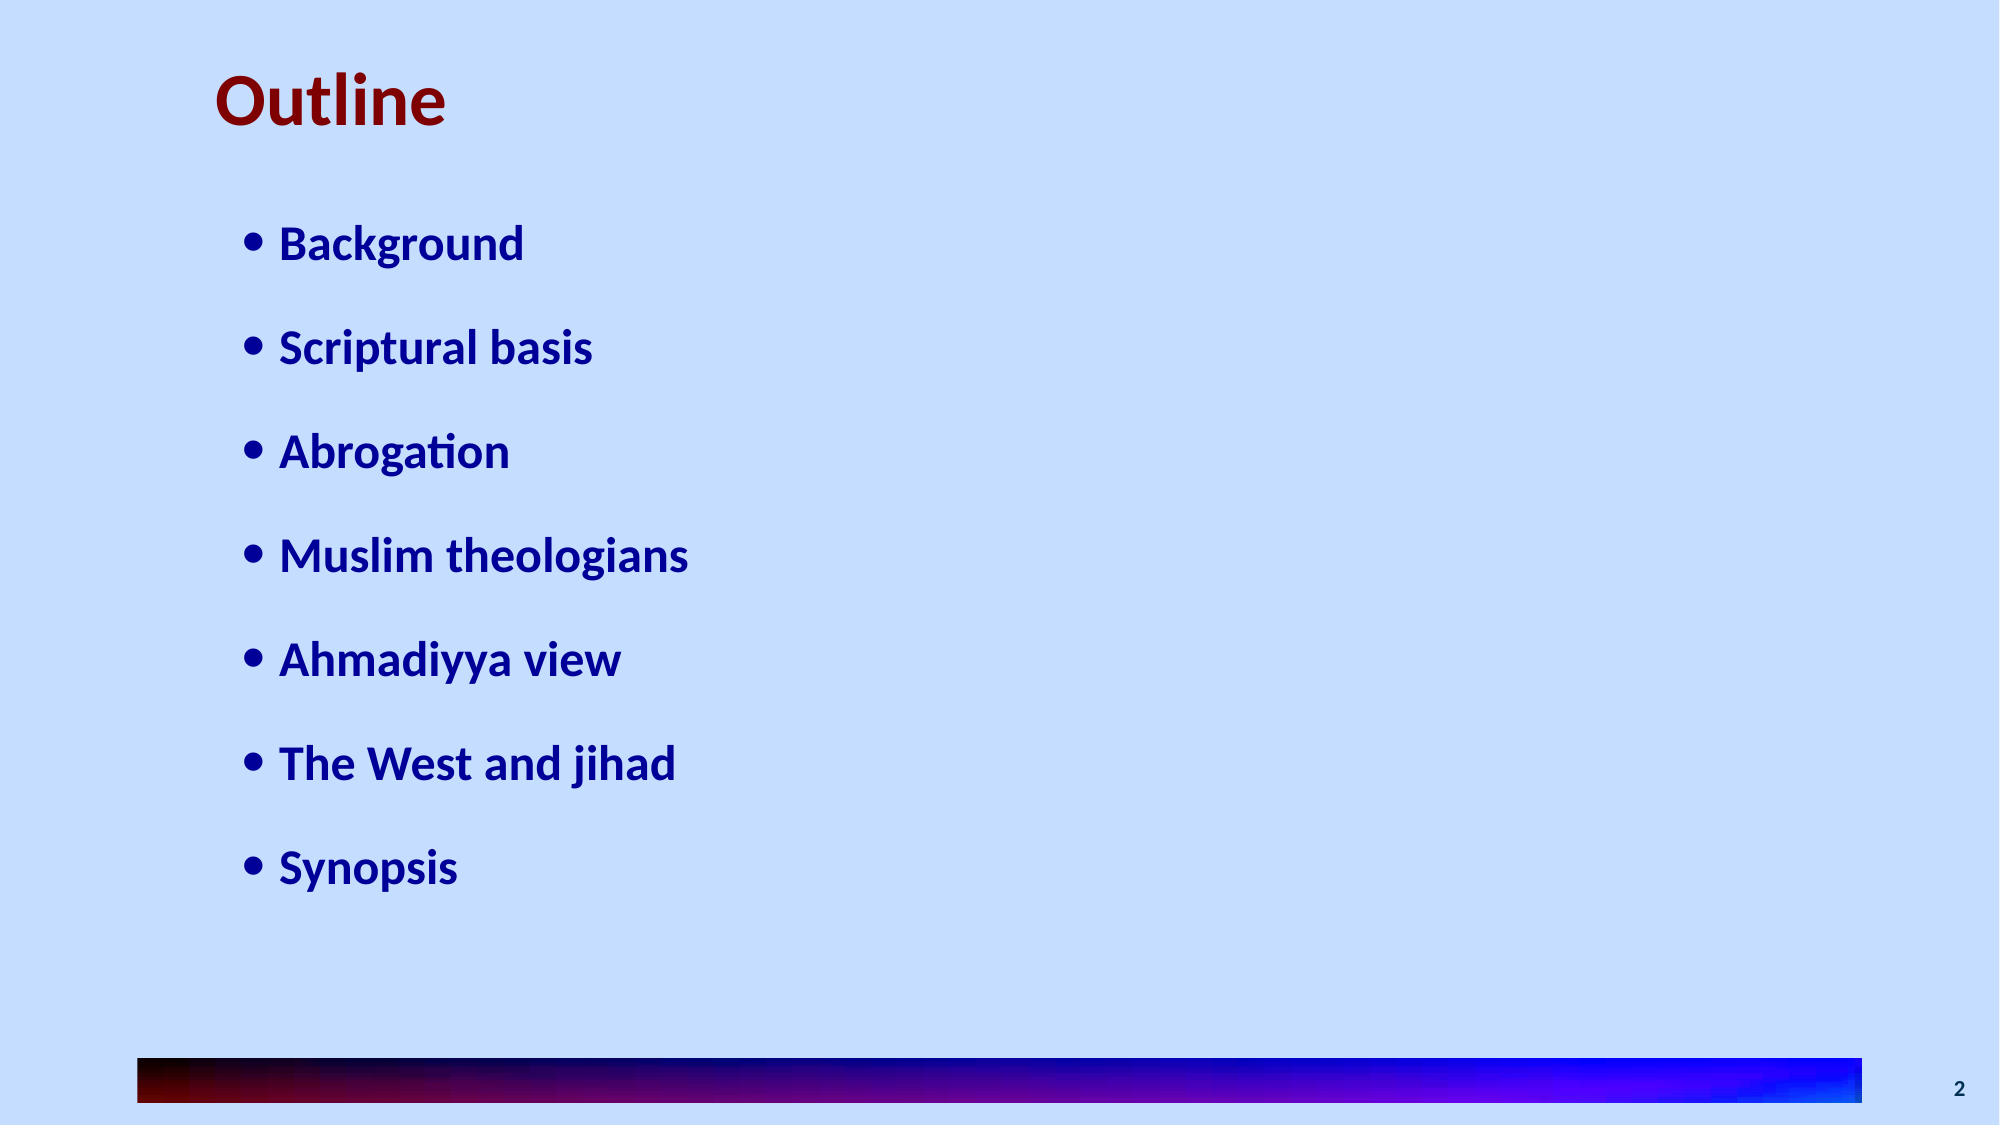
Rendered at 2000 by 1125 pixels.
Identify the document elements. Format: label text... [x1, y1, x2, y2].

list Background Scriptural basis Abrogation Muslim theologians Ahmadiyya view The West and jihad Synopsis [226, 182, 1331, 964]
title Outline [200, 43, 798, 169]
text_box 2 [1902, 1039, 1983, 1125]
picture [137, 1058, 1862, 1103]
